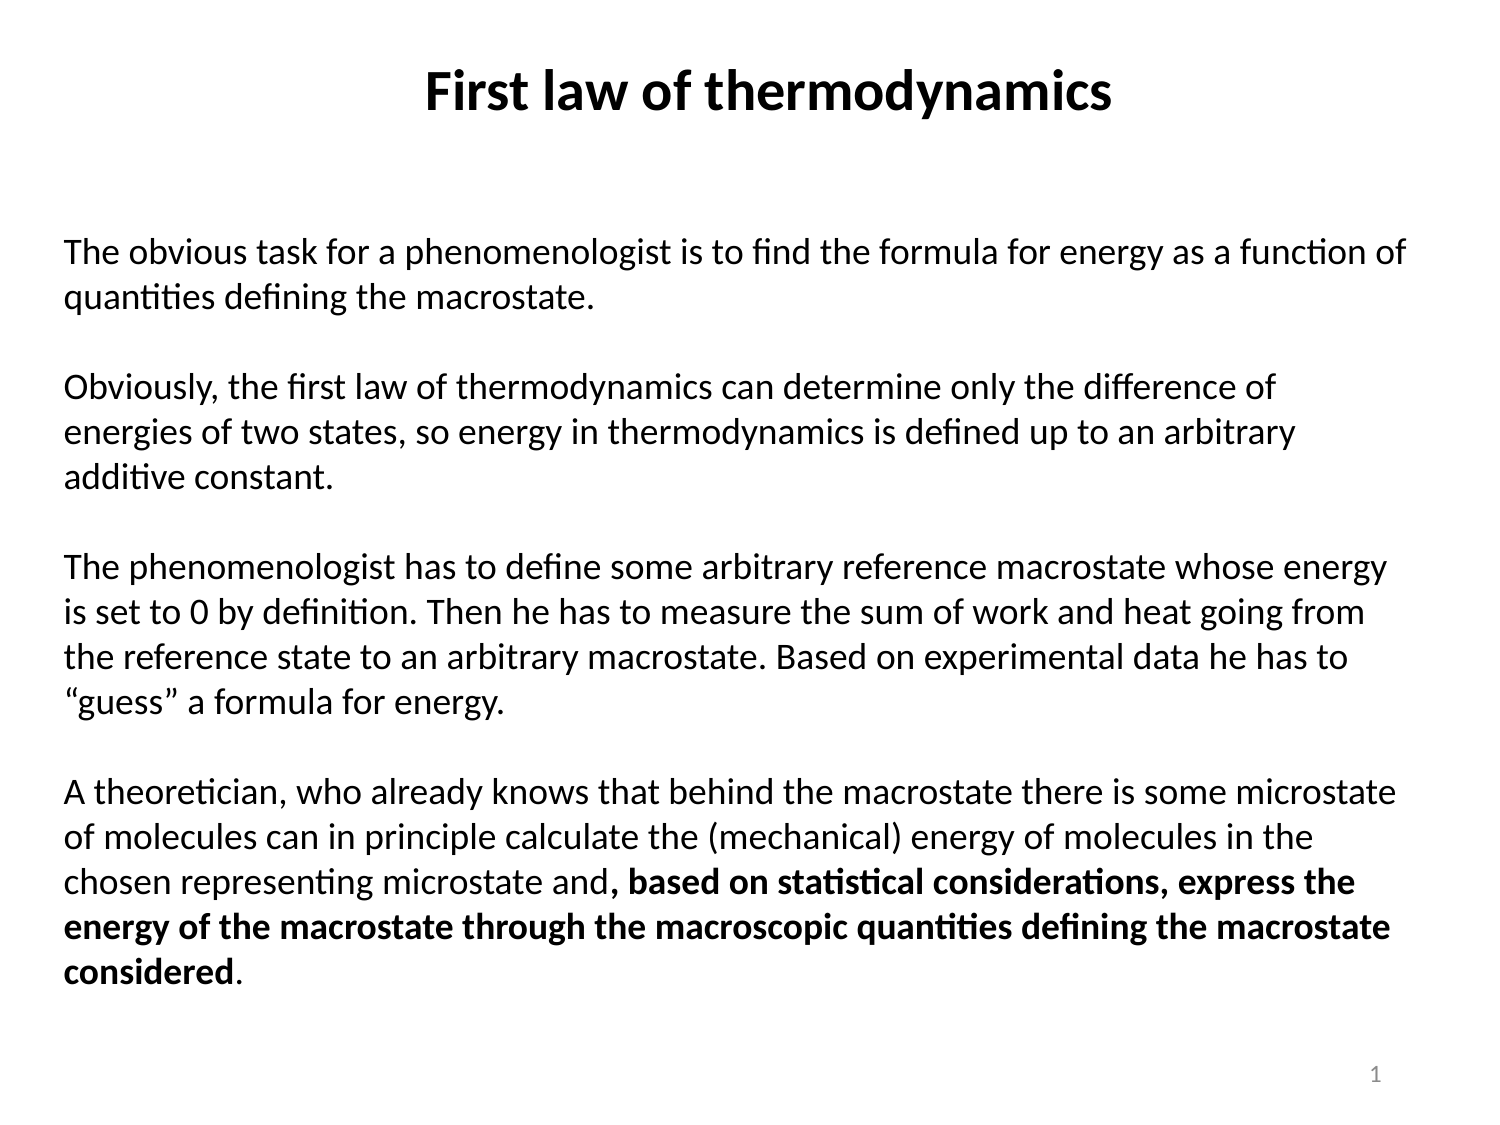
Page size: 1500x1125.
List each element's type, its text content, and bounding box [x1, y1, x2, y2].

text_box First law of thermodynamics [181, 45, 1358, 130]
slide_number 1 [1059, 1042, 1397, 1103]
text_box The obvious task for a phenomenologist is to find the formula for energy as a function of quantities defining the macrostate. Obviously, the first law of thermodynamics can determine only the difference of energies of two states, so energy in thermodynamics is defined up to an arbitrary additive constant. The phenomenologist has to define some arbitrary reference macrostate whose energy is set to 0 by definition. Then he has to measure the sum of work and heat going from the reference state to an arbitrary macrostate. Based on experimental data he has to “guess” a formula for energy. A theoretician, who already knows that behind the macrostate there is some microstate of molecules can in principle calculate the (mechanical) energy of molecules in the chosen representing microstate and, based on statistical considerations, express the energy of the macrostate through the macroscopic quantities defining the macrostate considered. [48, 219, 1429, 1000]
